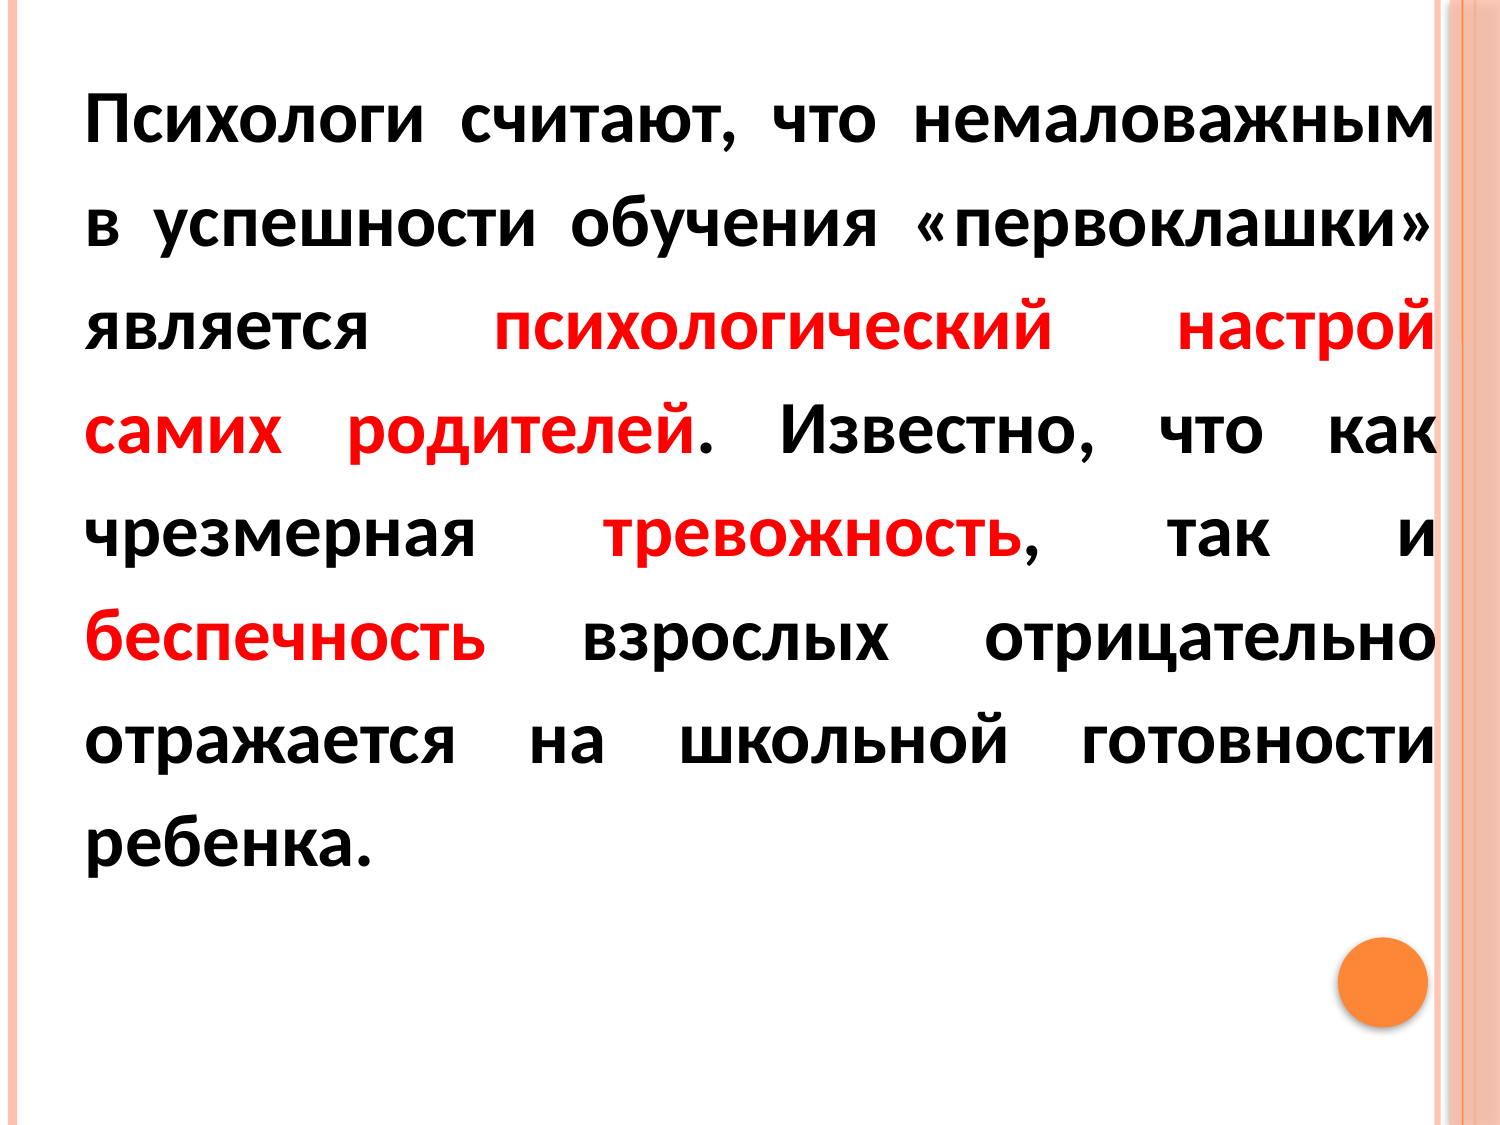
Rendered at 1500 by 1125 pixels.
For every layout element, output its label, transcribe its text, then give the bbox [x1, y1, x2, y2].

text_box Психологи считают, что немаловажным в успешности обучения «первоклашки» является психологический настрой самих родителей. Известно, что как чрезмерная тревожность, так и беспечность взрослых отрицательно отражается на школьной готовности ребенка. [70, 46, 1454, 890]
